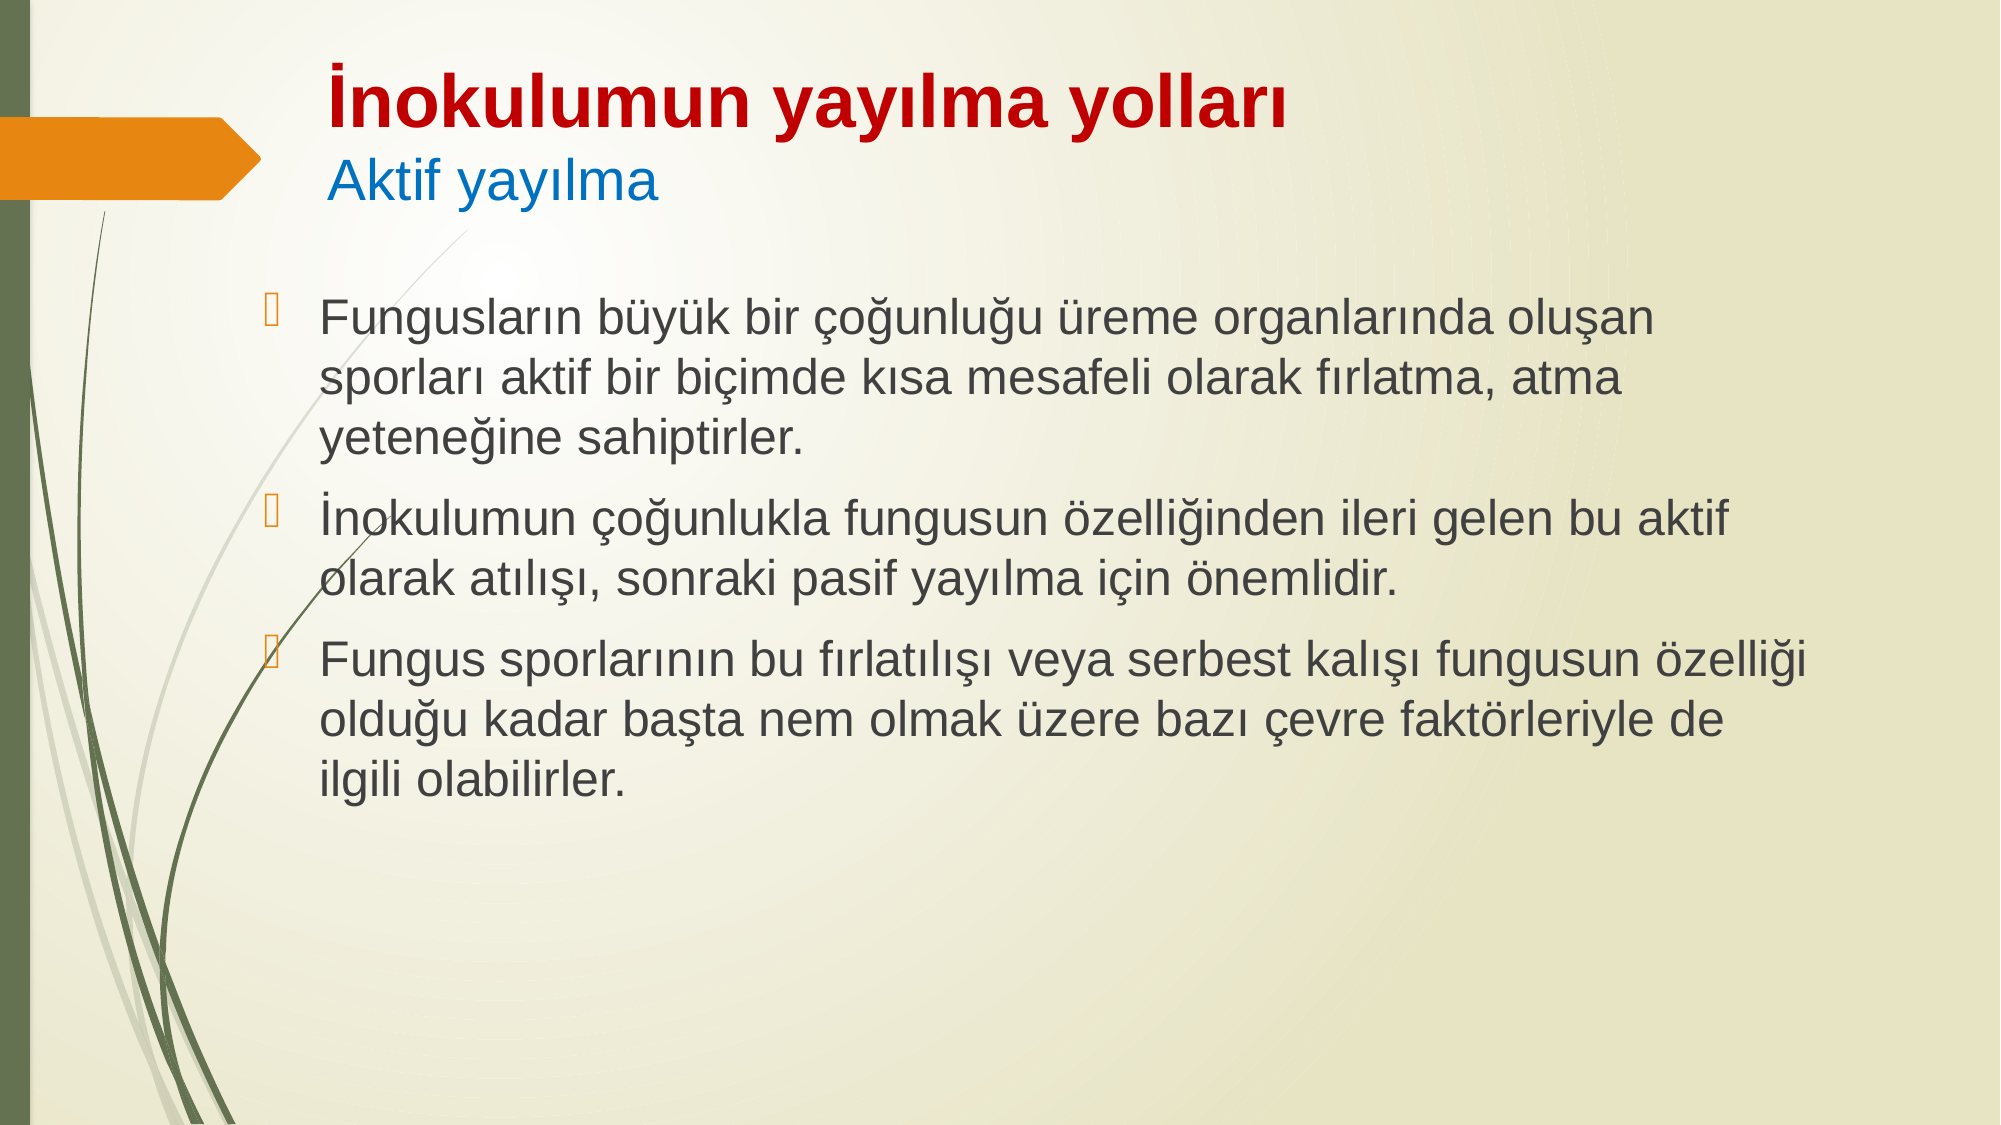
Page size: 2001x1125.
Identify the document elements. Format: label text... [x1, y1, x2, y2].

list Fungusların büyük bir çoğunluğu üreme organlarında oluşan sporları aktif bir biçimde kısa mesafeli olarak fırlatma, atma yeteneğine sahiptirler. İnokulumun çoğunlukla fungusun özelliğinden ileri gelen bu aktif olarak atılışı, sonraki pasif yayılma için önemlidir. Fungus sporlarının bu fırlatılışı veya serbest kalışı fungusun özelliği olduğu kadar başta nem olmak üzere bazı çevre faktörleriyle de ilgili olabilirler. [248, 277, 1827, 1020]
text_box İnokulumun yayılma yolları Aktif yayılma [312, 44, 1775, 255]
